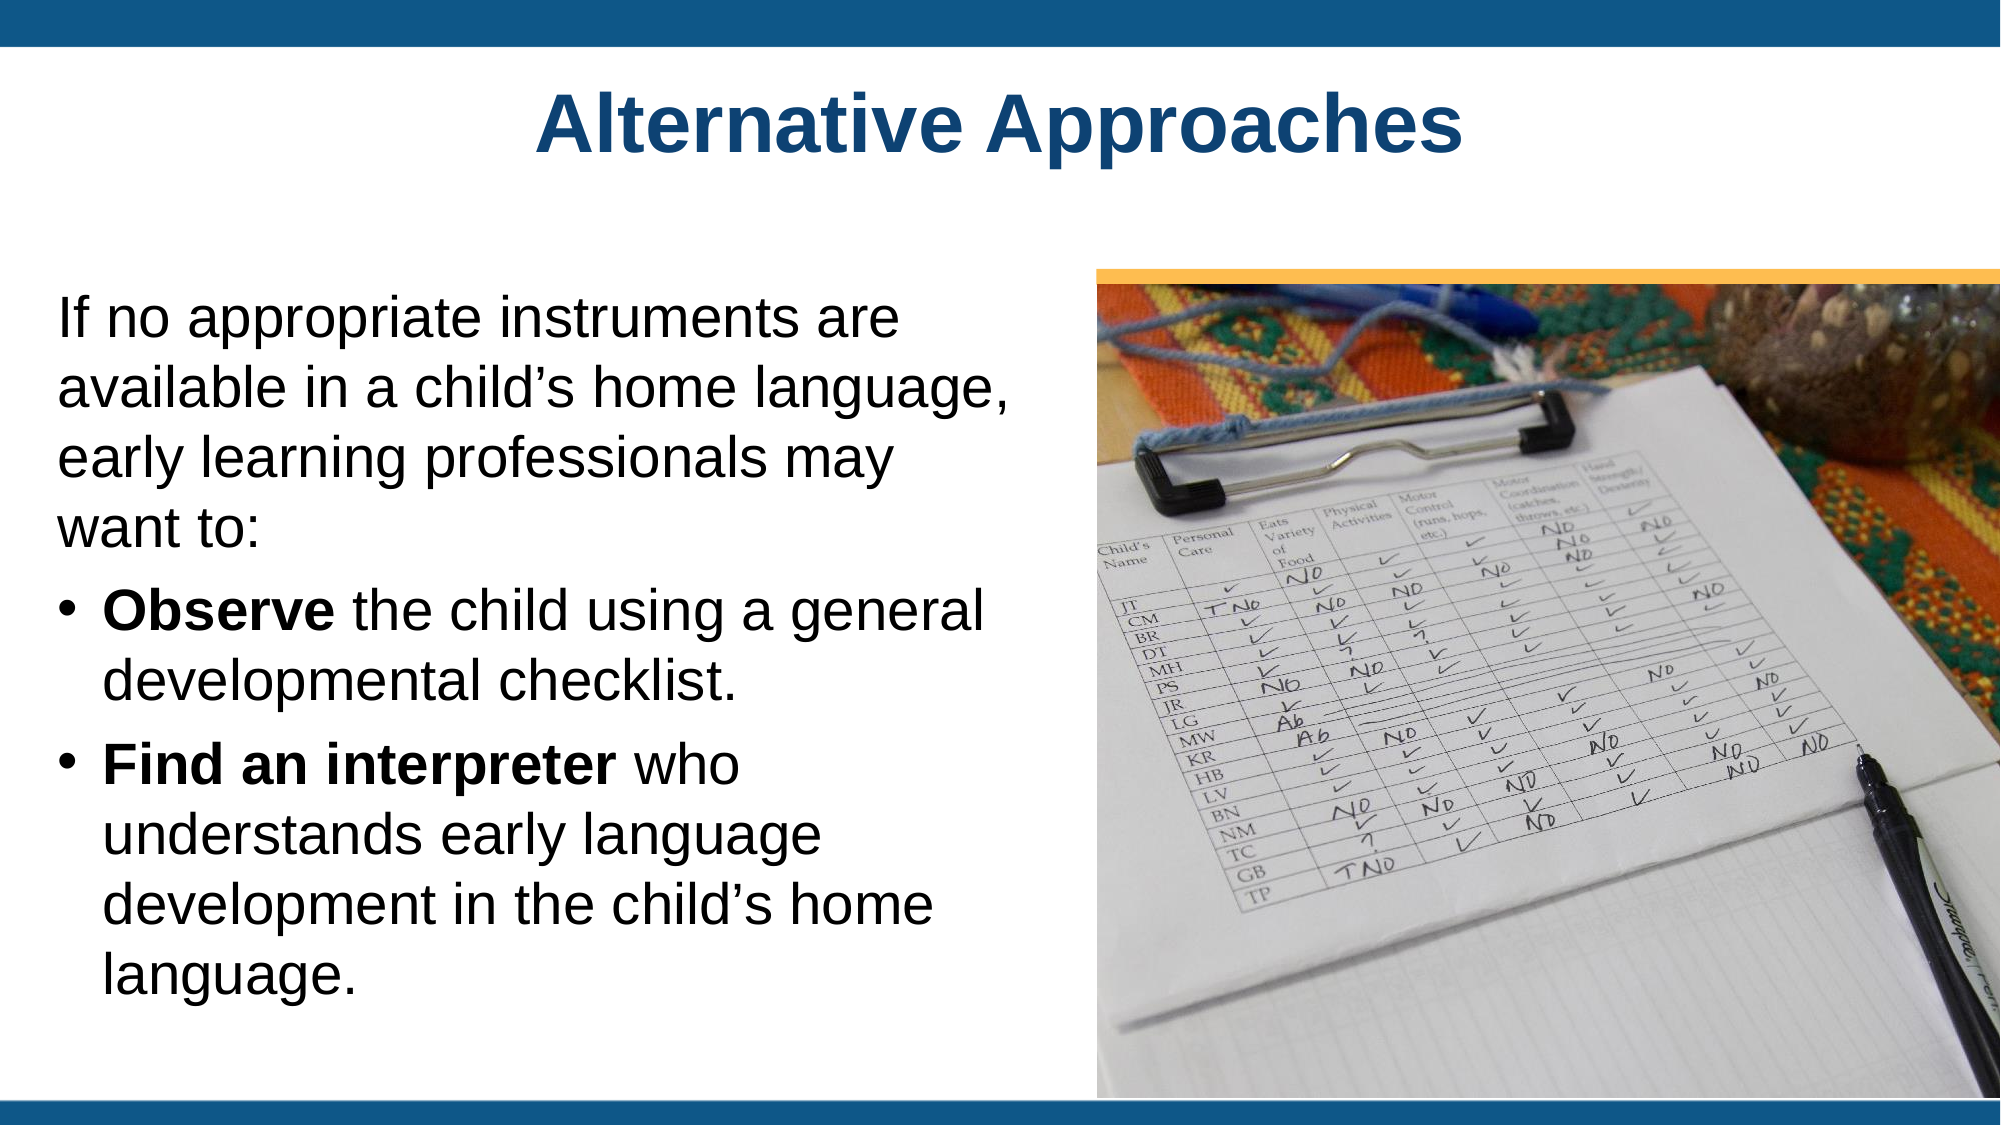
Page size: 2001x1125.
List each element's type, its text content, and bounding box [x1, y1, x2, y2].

picture [0, 0, 2001, 1125]
list If no appropriate instruments are available in a child’s home language, early learning professionals may want to: Observe the child using a general developmental checklist. Find an interpreter who understands early language development in the child’s home language. [42, 271, 1031, 1083]
title Alternative Approaches [0, 57, 2000, 181]
